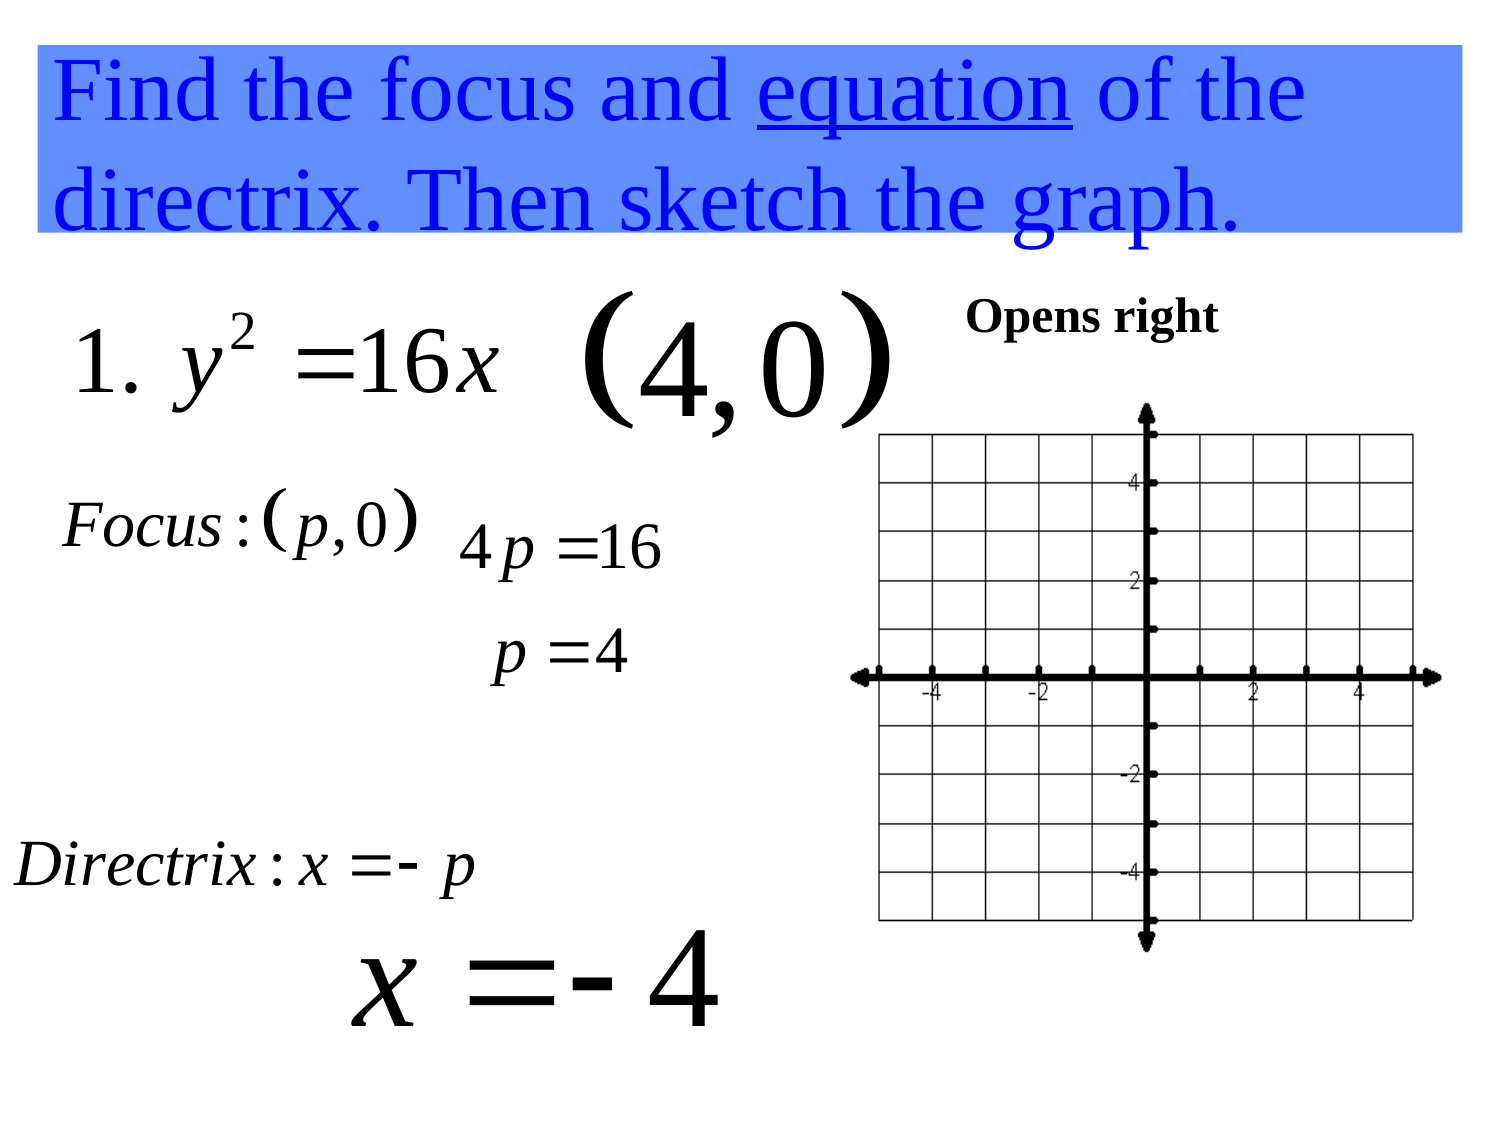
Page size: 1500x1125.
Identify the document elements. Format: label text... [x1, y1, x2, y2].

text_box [449, 507, 672, 597]
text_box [475, 611, 642, 701]
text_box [2, 824, 489, 914]
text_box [324, 892, 739, 1063]
title Find the focus and equation of the directrix. Then sketch the graph. [37, 45, 1463, 233]
picture [812, 374, 1480, 981]
text_box Opens right [949, 274, 1250, 350]
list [66, 288, 521, 433]
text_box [562, 262, 907, 500]
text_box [49, 474, 426, 586]
